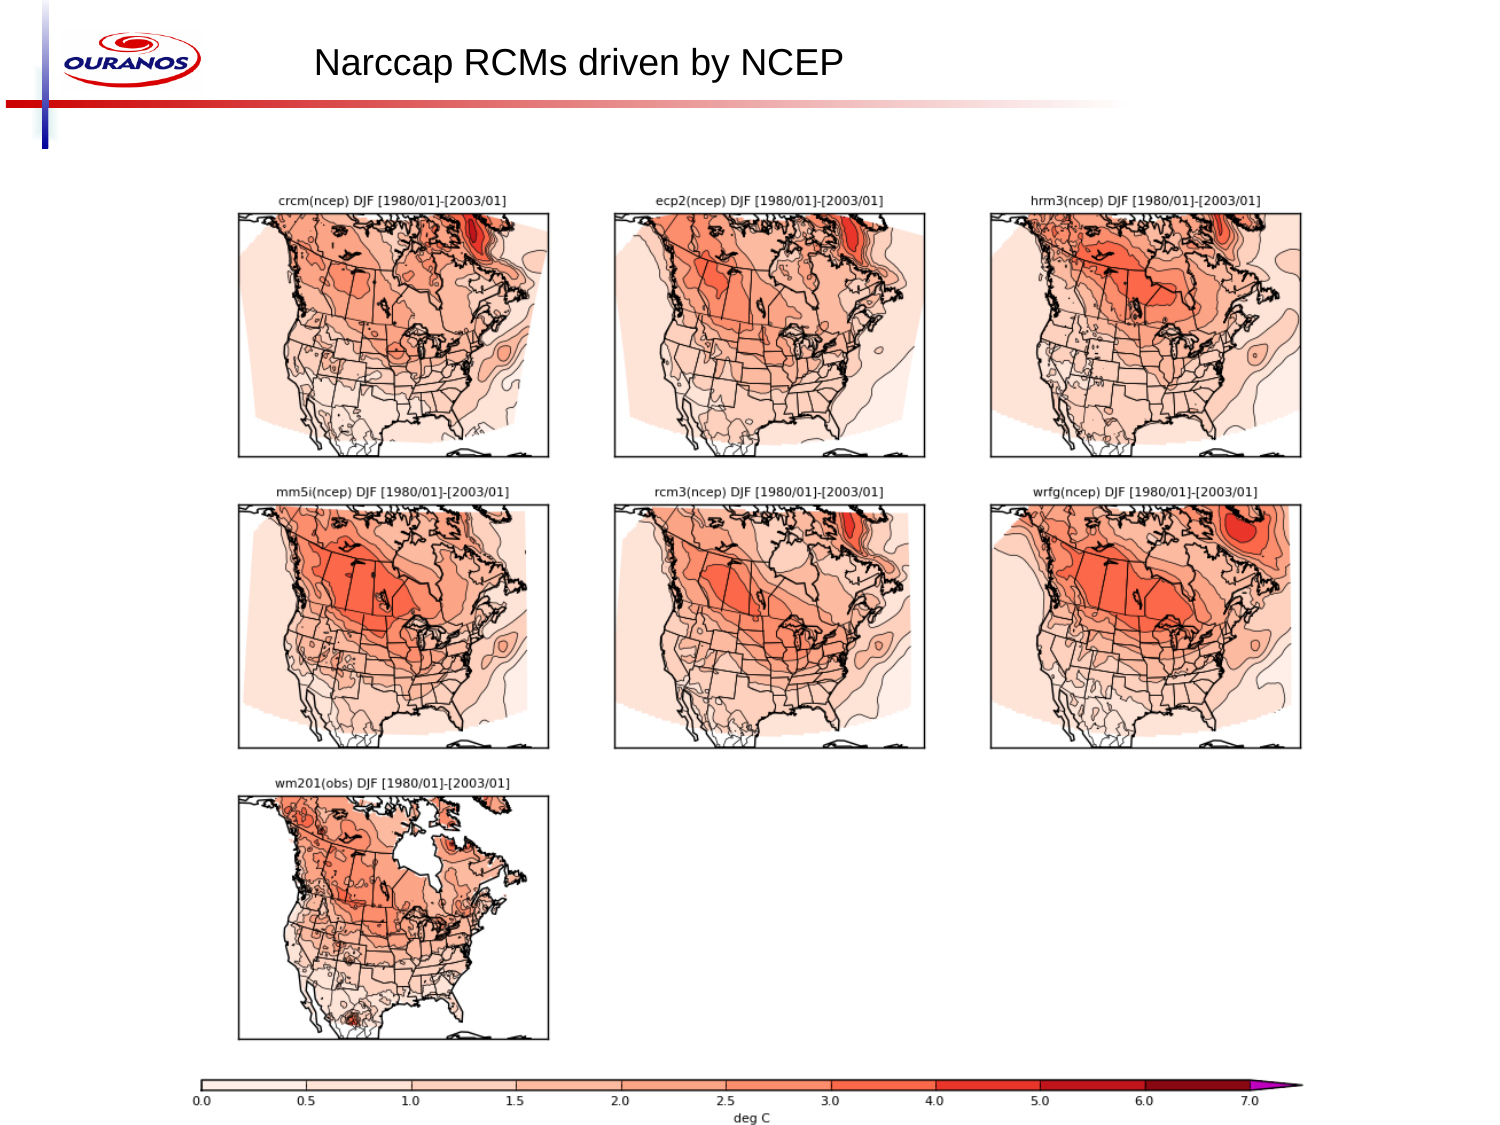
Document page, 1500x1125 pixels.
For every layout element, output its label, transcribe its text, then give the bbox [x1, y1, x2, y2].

picture [64, 109, 1441, 1125]
picture [60, 28, 204, 92]
text_box Narccap RCMs driven by NCEP [299, 30, 869, 91]
